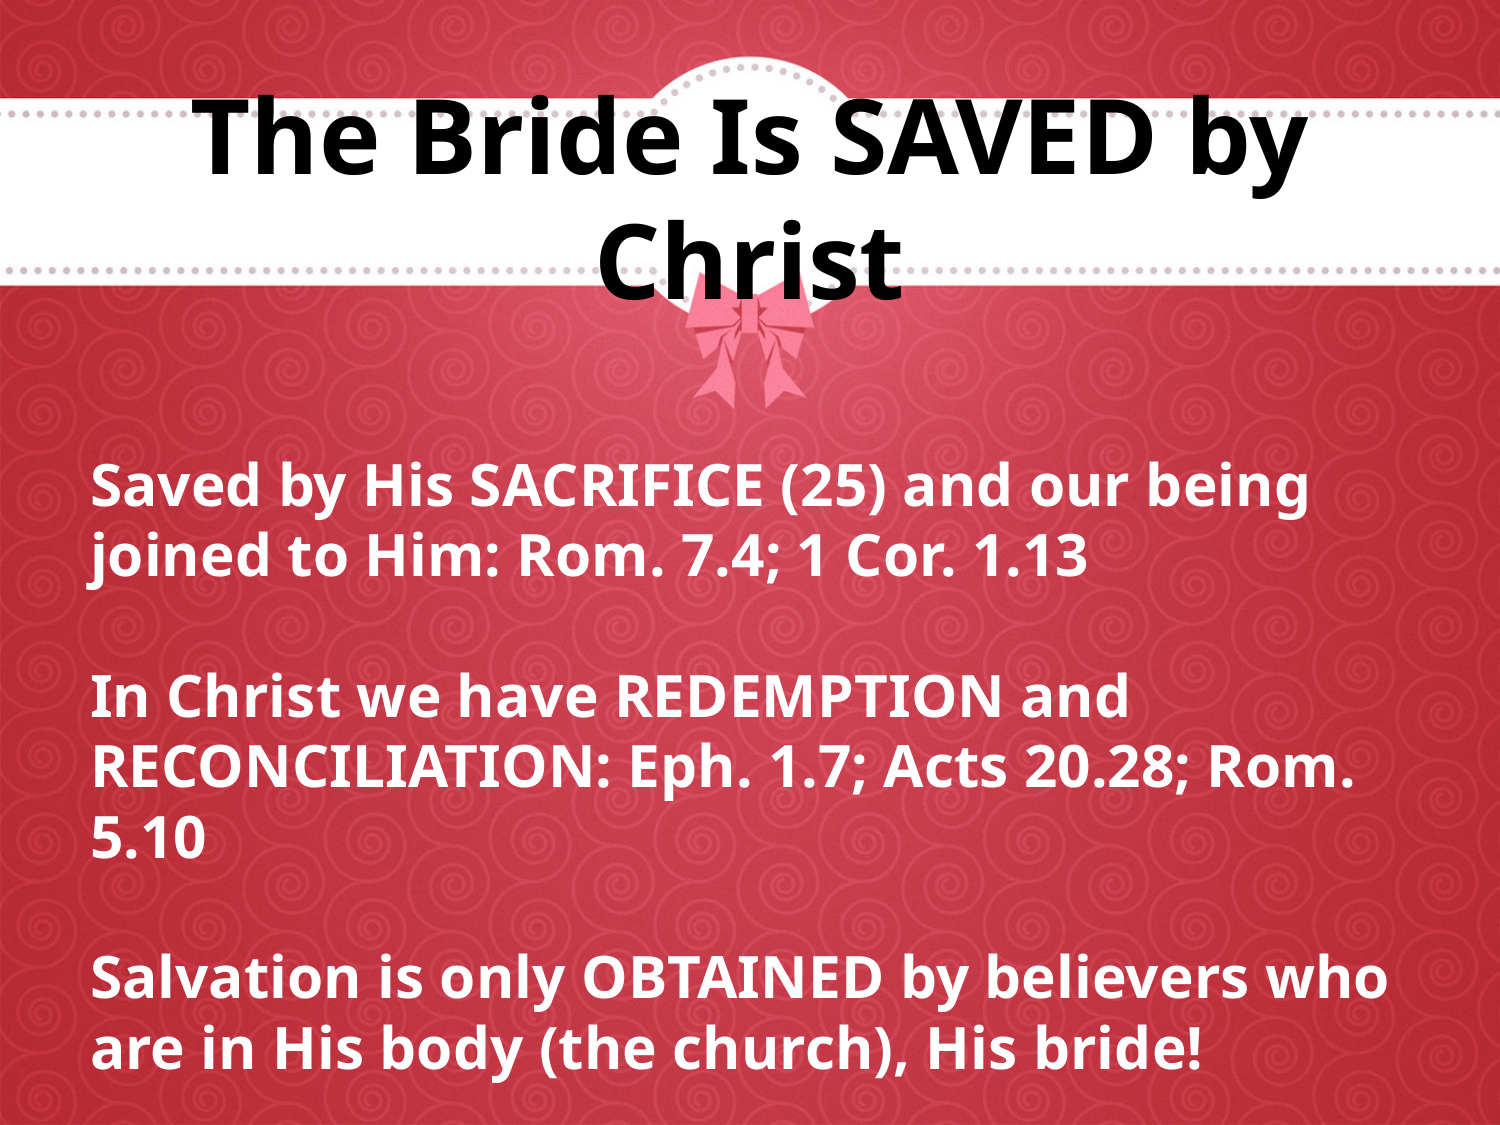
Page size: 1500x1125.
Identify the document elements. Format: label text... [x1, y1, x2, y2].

picture [0, 0, 1500, 1125]
title The Bride Is SAVED by Christ [75, 101, 1425, 289]
list Saved by His SACRIFICE (25) and our being joined to Him: Rom. 7.4; 1 Cor. 1.13 In Christ we have REDEMPTION and RECONCILIATION: Eph. 1.7; Acts 20.28; Rom. 5.10 Salvation is only OBTAINED by believers who are in His body (the church), His bride! [75, 440, 1425, 1097]
